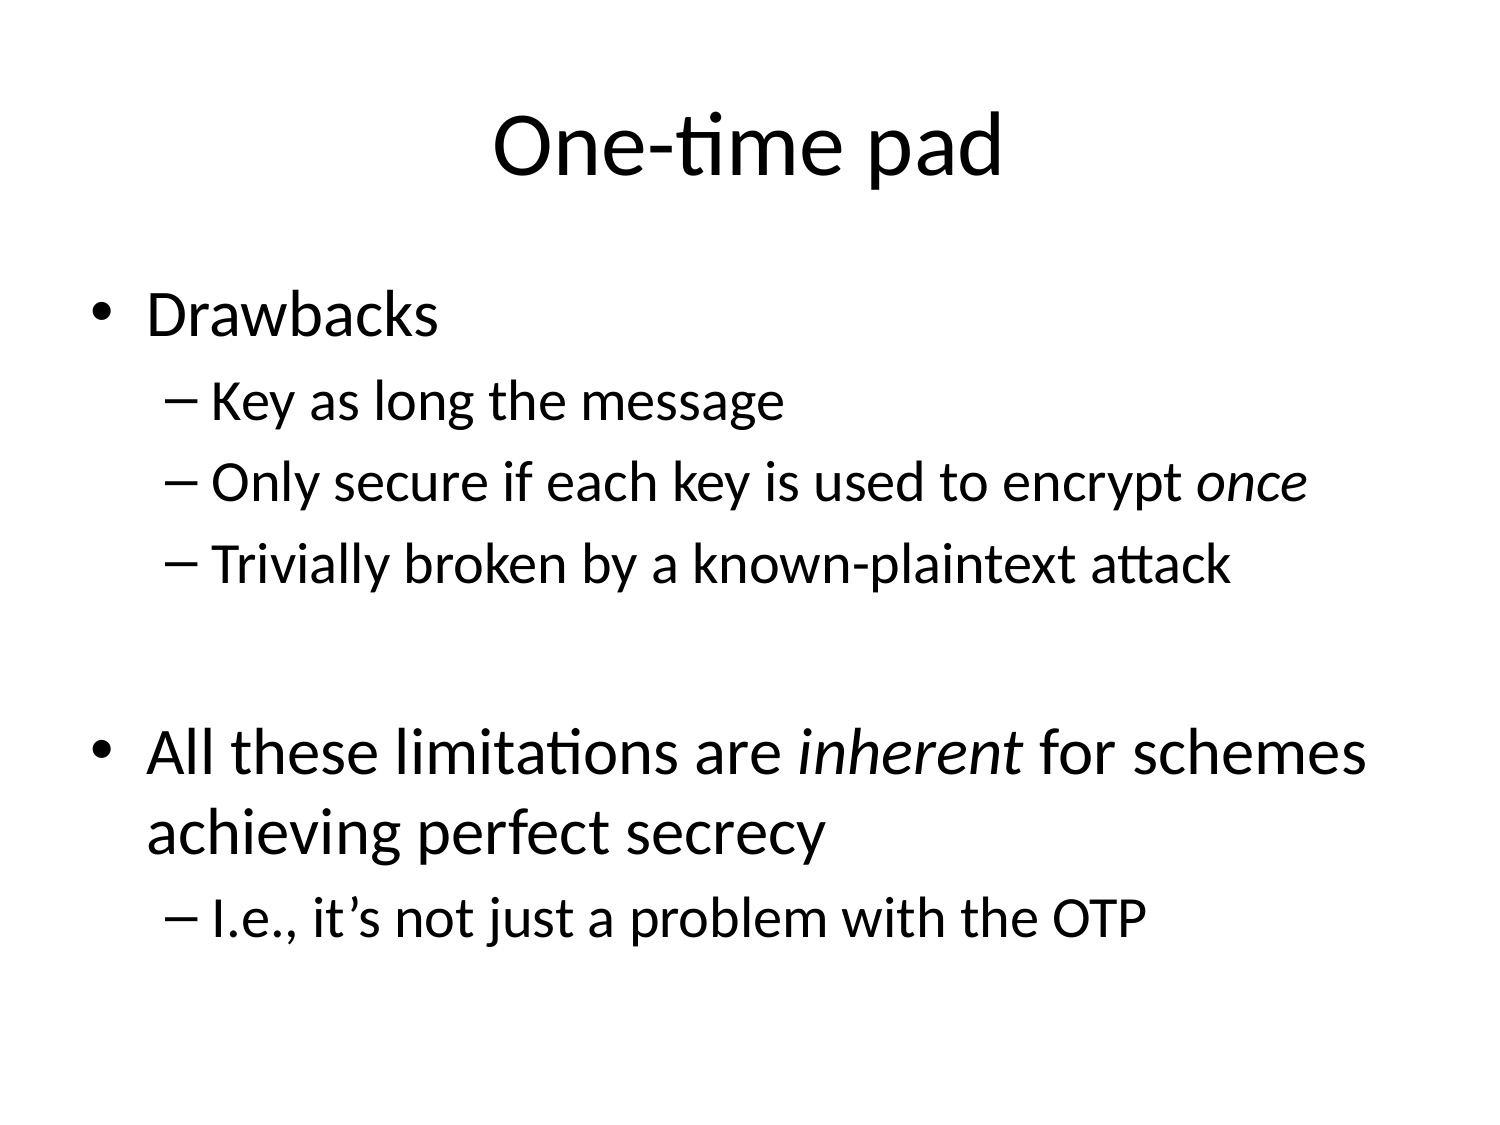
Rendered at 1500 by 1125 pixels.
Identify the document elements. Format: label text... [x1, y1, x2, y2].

list Drawbacks Key as long the message Only secure if each key is used to encrypt once Trivially broken by a known-plaintext attack All these limitations are inherent for schemes achieving perfect secrecy I.e., it’s not just a problem with the OTP [75, 262, 1425, 1005]
title One-time pad [75, 45, 1425, 233]
